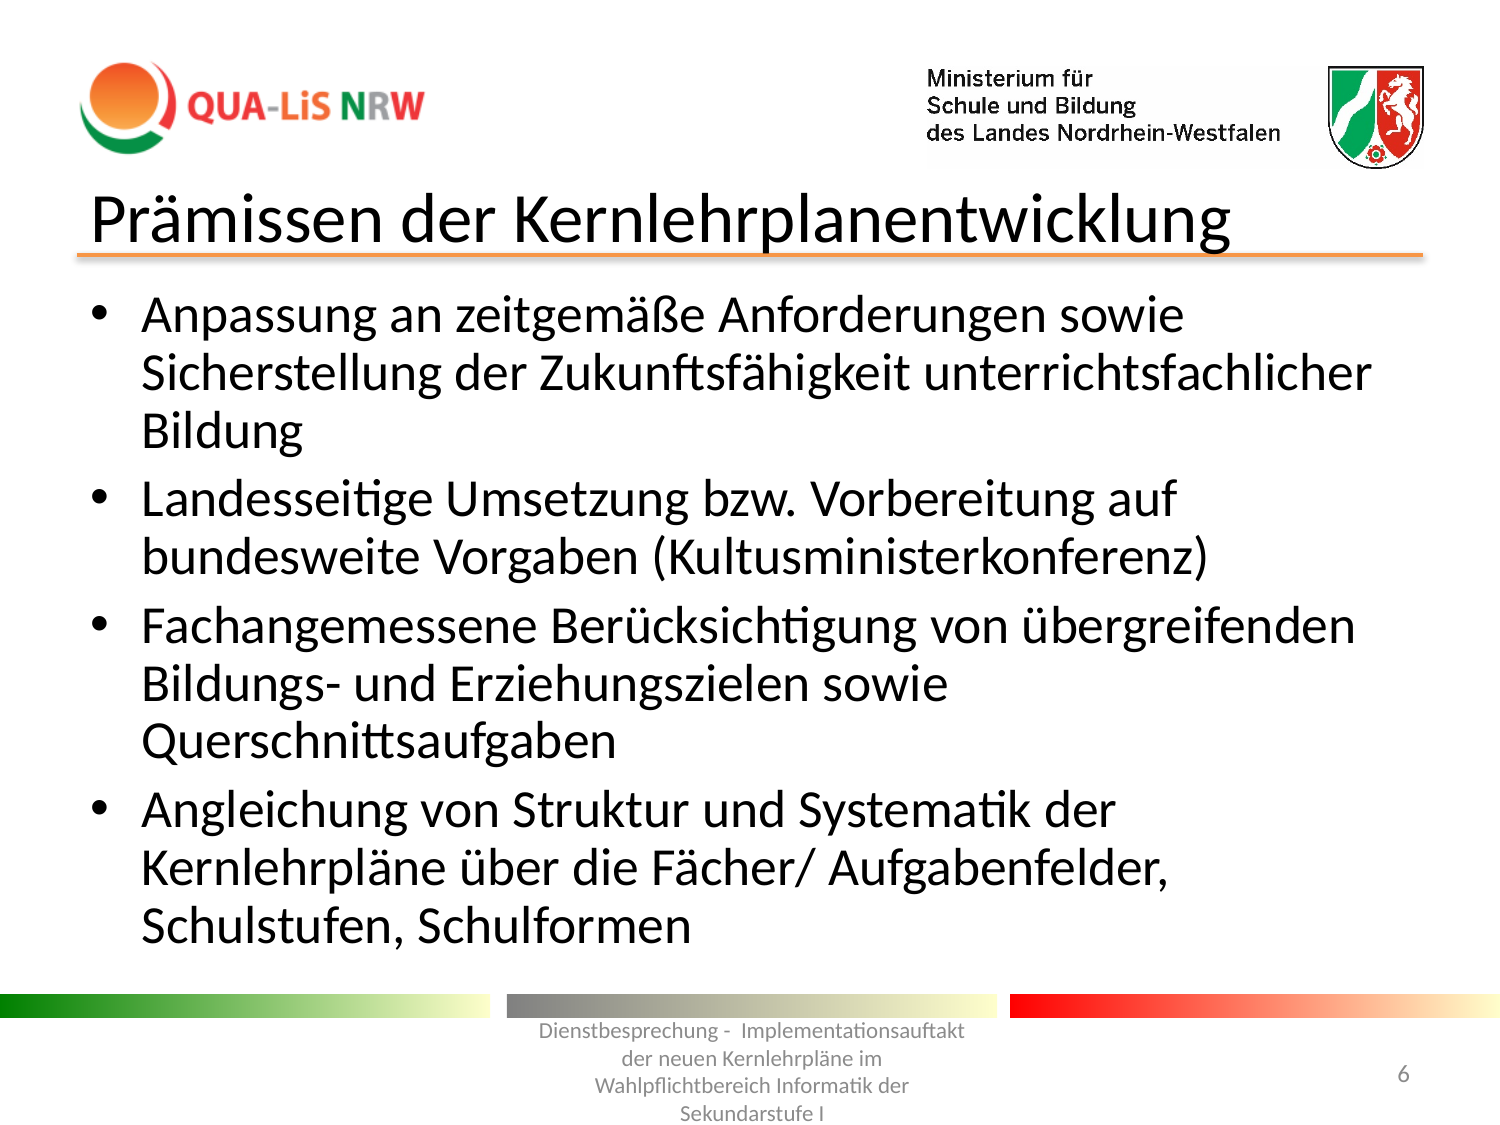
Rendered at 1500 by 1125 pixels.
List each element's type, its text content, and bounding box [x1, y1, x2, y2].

list Anpassung an zeitgemäße Anforderungen sowie Sicherstellung der Zukunftsfähigkeit unterrichtsfachlicher Bildung Landesseitige Umsetzung bzw. Vorbereitung auf bundesweite Vorgaben (Kultusministerkonferenz) Fachangemessene Berücksichtigung von übergreifenden Bildungs- und Erziehungszielen sowie Querschnittsaufgaben Angleichung von Struktur und Systematik der Kernlehrpläne über die Fächer/ Aufgabenfelder, Schulstufen, Schulformen [75, 278, 1425, 969]
slide_number 6 [1328, 1042, 1425, 1103]
picture [77, 55, 431, 158]
title Prämissen der Kernlehrplanentwicklung [75, 184, 1425, 244]
picture [927, 66, 1424, 169]
footer Dienstbesprechung - Implementationsauftakt der neuen Kernlehrpläne im Wahlpflichtbereich Informatik der Sekundarstufe I [522, 1020, 983, 1122]
